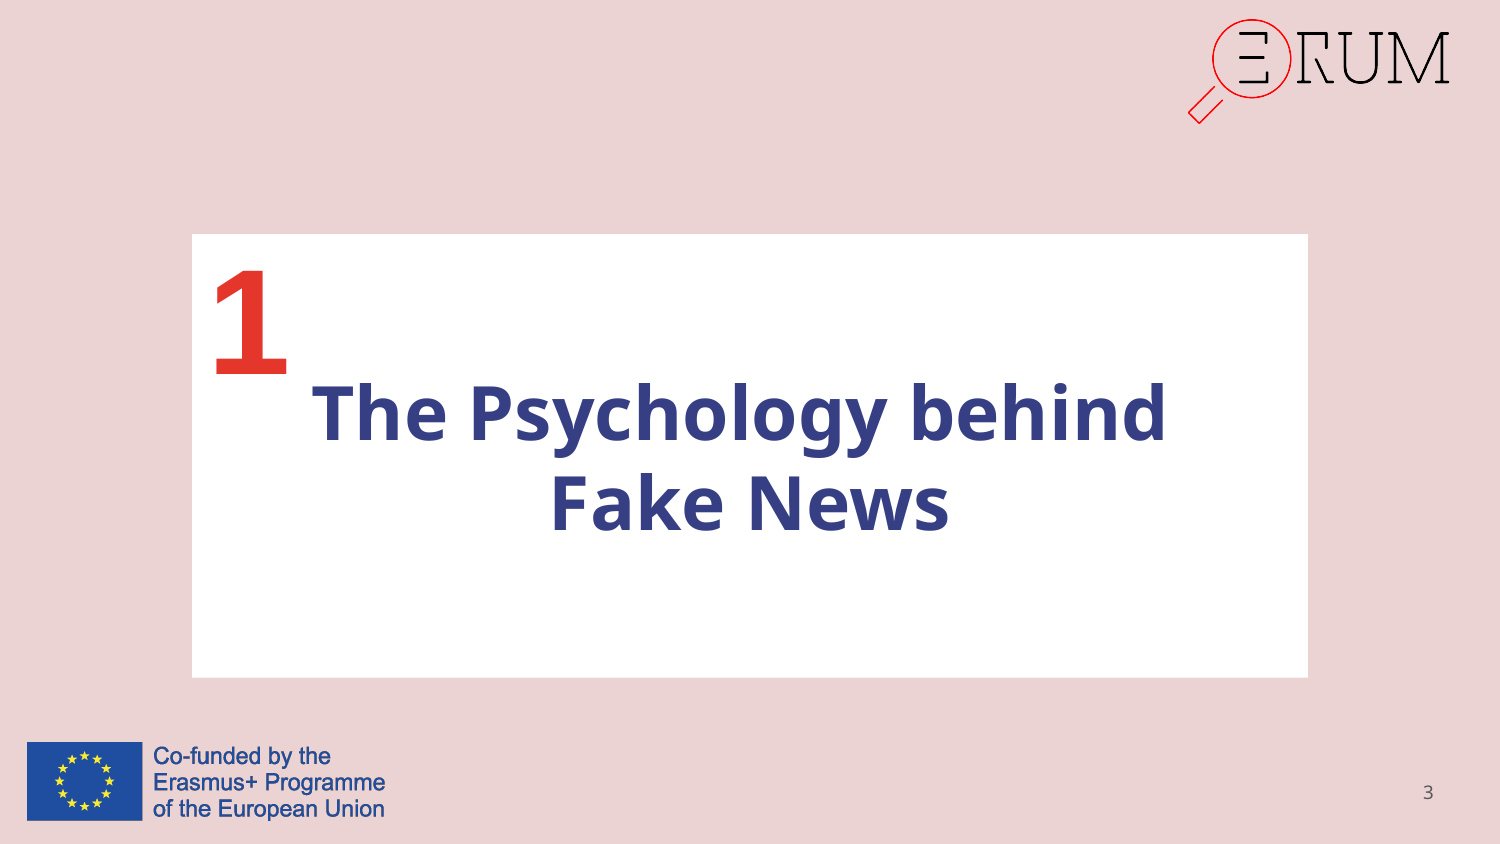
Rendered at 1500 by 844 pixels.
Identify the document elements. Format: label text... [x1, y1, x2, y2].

picture [27, 742, 385, 821]
slide_number 3 [1358, 761, 1449, 826]
picture [1136, 0, 1500, 137]
text_box 1 [192, 209, 411, 420]
title The Psychology behind Fake News [192, 234, 1308, 678]
